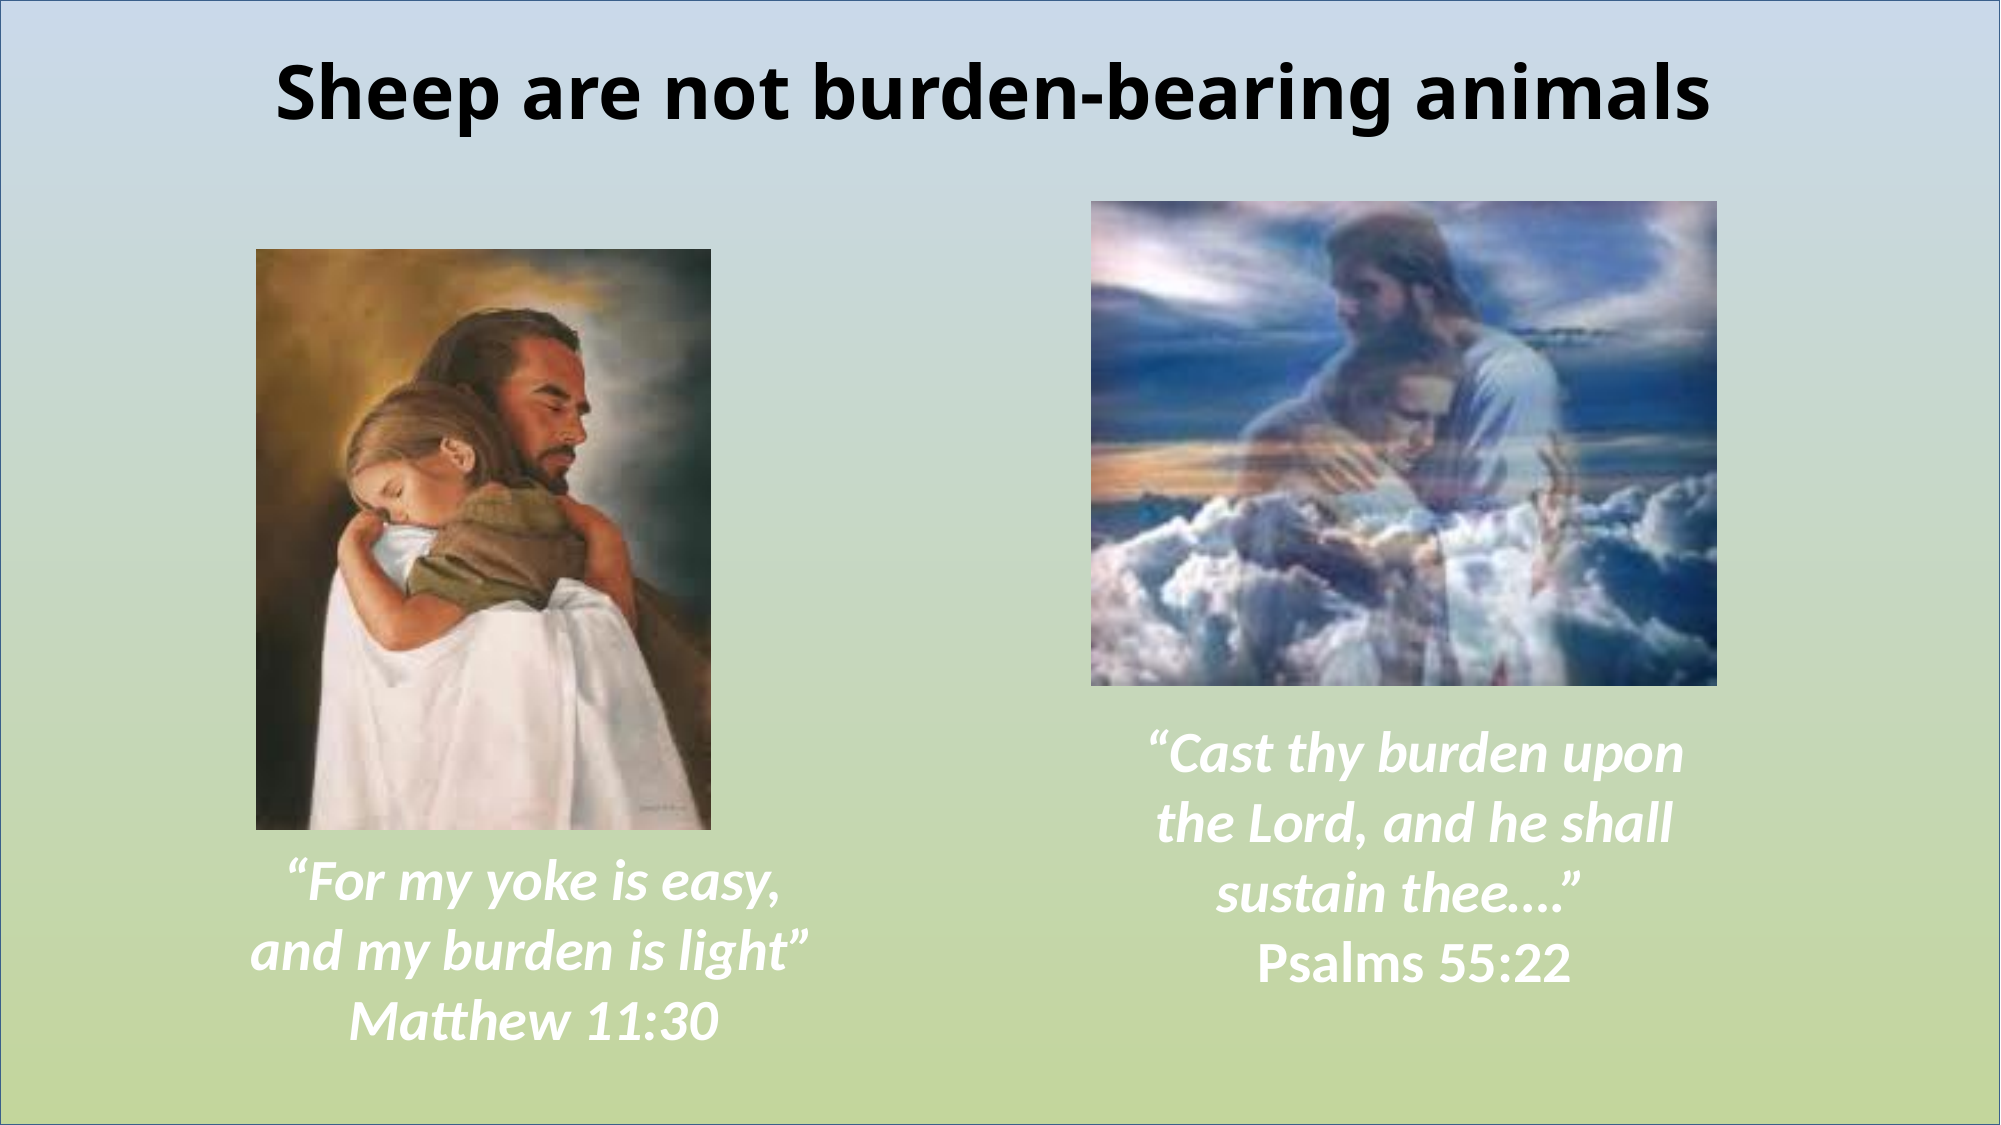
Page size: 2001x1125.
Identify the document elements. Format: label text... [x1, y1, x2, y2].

text_box Sheep are not burden-bearing animals [237, 37, 1750, 143]
picture [1091, 201, 1717, 686]
picture [256, 249, 711, 830]
text_box “Cast thy burden upon the Lord, and he shall sustain thee….” Psalms 55:22 [1102, 707, 1728, 1002]
text_box [0, 0, 2000, 1125]
text_box “For my yoke is easy, and my burden is light” Matthew 11:30 [220, 834, 846, 1060]
